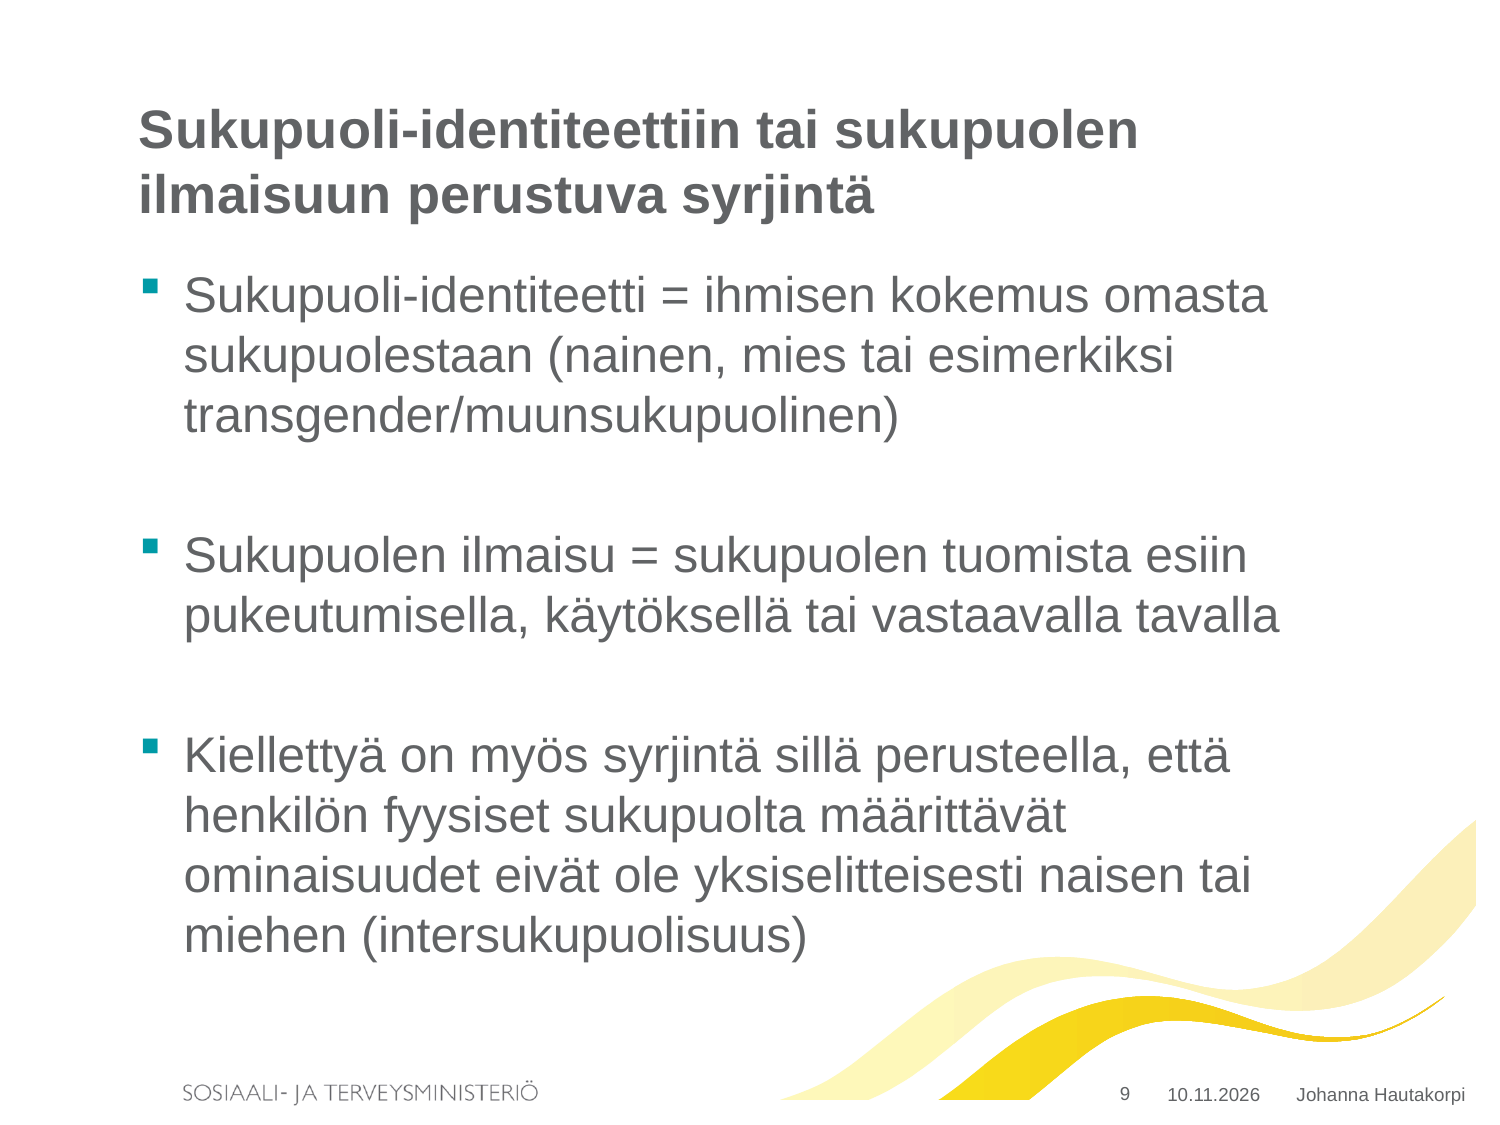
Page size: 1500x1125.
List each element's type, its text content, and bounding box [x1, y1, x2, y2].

picture [177, 1074, 543, 1110]
slide_number 9 [1067, 1076, 1145, 1113]
title Sukupuoli-identiteettiin tai sukupuolen ilmaisuun perustuva syrjintä [123, 45, 1376, 232]
list Sukupuoli-identiteetti = ihmisen kokemus omasta sukupuolestaan (nainen, mies tai esimerkiksi transgender/muunsukupuolinen) Sukupuolen ilmaisu = sukupuolen tuomista esiin pukeutumisella, käytöksellä tai vastaavalla tavalla Kiellettyä on myös syrjintä sillä perusteella, että henkilön fyysiset sukupuolta määrittävät ominaisuudet eivät ole yksiselitteisesti naisen tai miehen (intersukupuolisuus) [123, 255, 1376, 977]
footer Johanna Hautakorpi [1282, 1076, 1485, 1113]
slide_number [1145, 1076, 1282, 1113]
